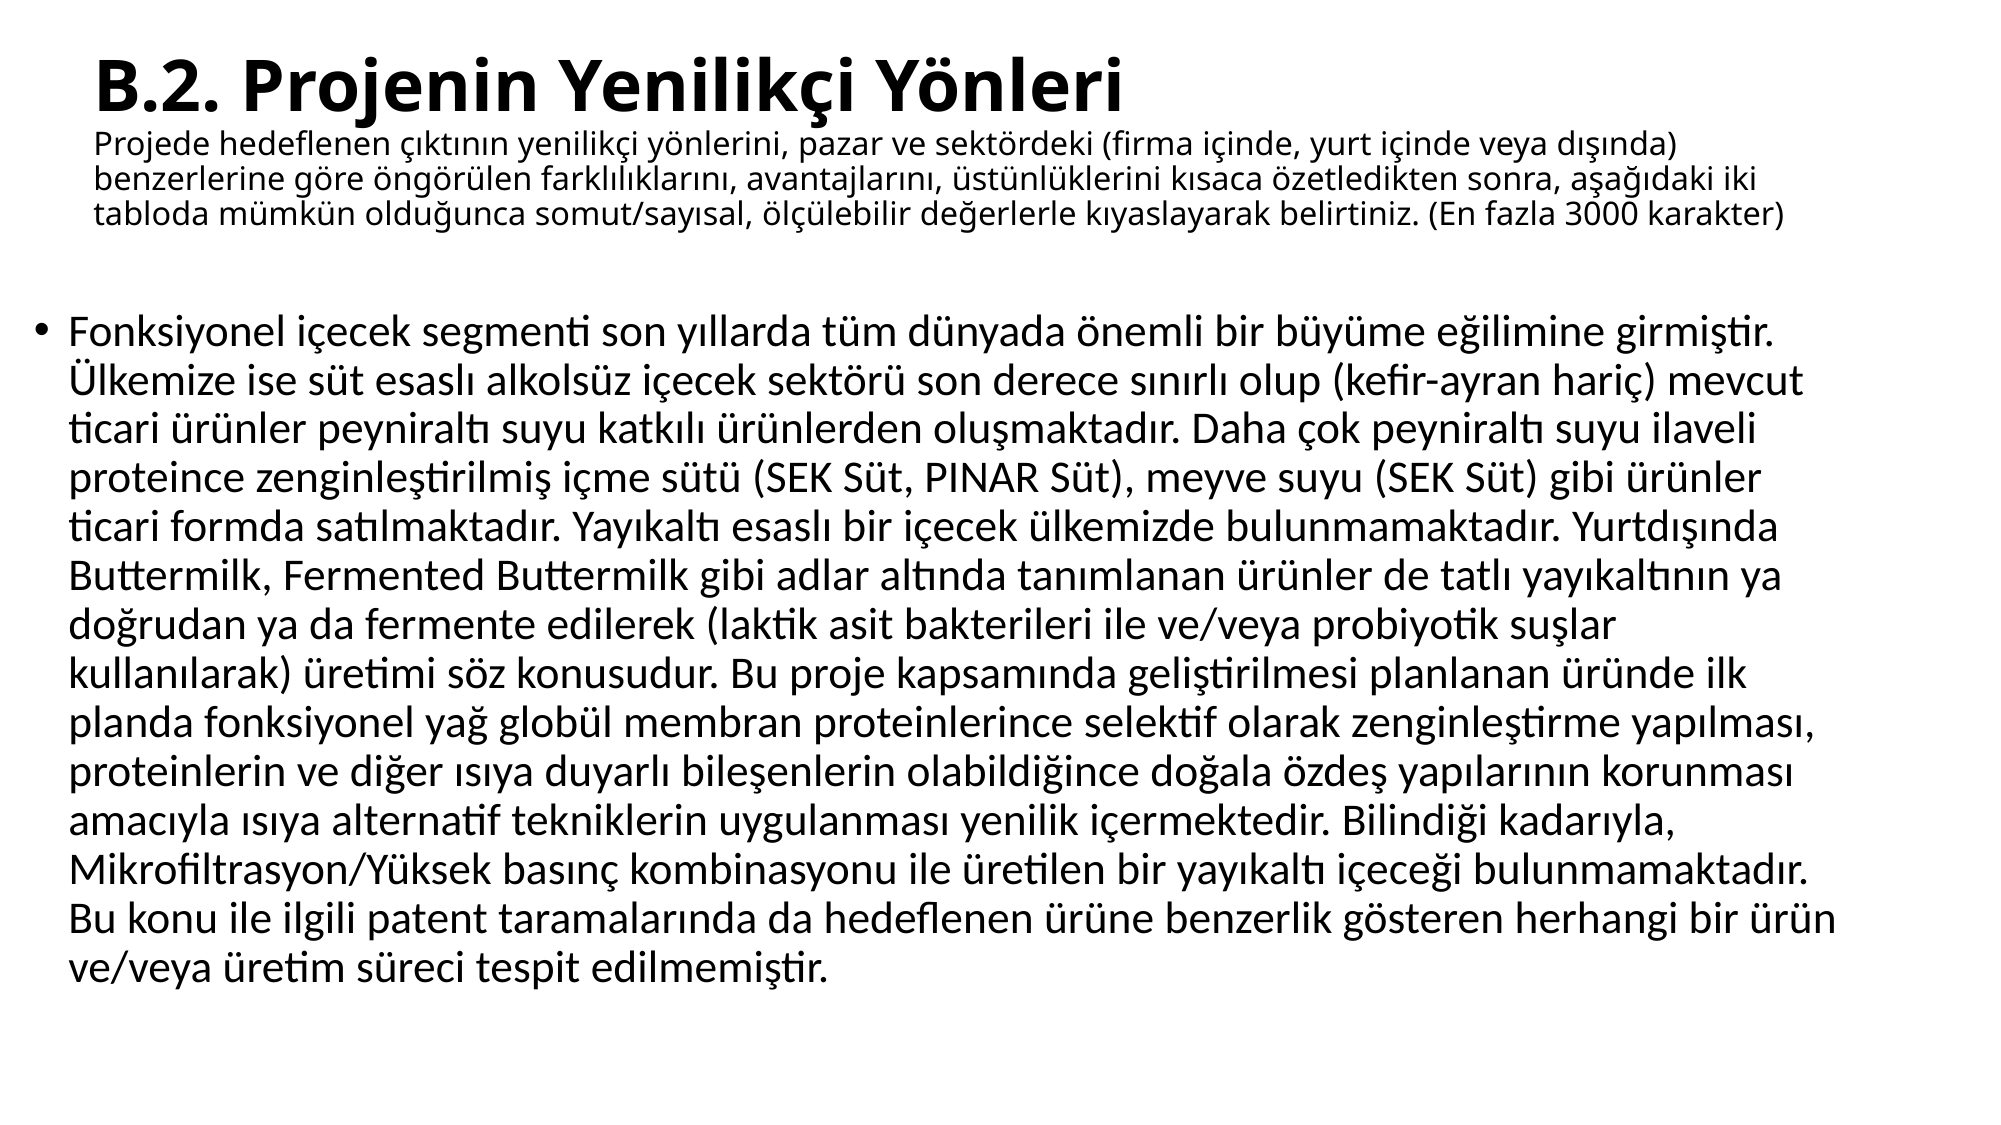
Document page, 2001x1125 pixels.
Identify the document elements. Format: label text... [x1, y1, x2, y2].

list Fonksiyonel içecek segmenti son yıllarda tüm dünyada önemli bir büyüme eğilimine girmiştir. Ülkemize ise süt esaslı alkolsüz içecek sektörü son derece sınırlı olup (kefir-ayran hariç) mevcut ticari ürünler peyniraltı suyu katkılı ürünlerden oluşmaktadır. Daha çok peyniraltı suyu ilaveli proteince zenginleştirilmiş içme sütü (SEK Süt, PINAR Süt), meyve suyu (SEK Süt) gibi ürünler ticari formda satılmaktadır. Yayıkaltı esaslı bir içecek ülkemizde bulunmamaktadır. Yurtdışında Buttermilk, Fermented Buttermilk gibi adlar altında tanımlanan ürünler de tatlı yayıkaltının ya doğrudan ya da fermente edilerek (laktik asit bakterileri ile ve/veya probiyotik suşlar kullanılarak) üretimi söz konusudur. Bu proje kapsamında geliştirilmesi planlanan üründe ilk planda fonksiyonel yağ globül membran proteinlerince selektif olarak zenginleştirme yapılması, proteinlerin ve diğer ısıya duyarlı bileşenlerin olabildiğince doğala özdeş yapılarının korunması amacıyla ısıya alternatif tekniklerin uygulanması yenilik içermektedir. Bilindiği kadarıyla, Mikrofiltrasyon/Yüksek basınç kombinasyonu ile üretilen bir yayıkaltı içeceği bulunmamaktadır. Bu konu ile ilgili patent taramalarında da hedeflenen ürüne benzerlik gösteren herhangi bir ürün ve/veya üretim süreci tespit edilmemiştir. [19, 299, 1863, 1014]
title B.2. Projenin Yenilikçi Yönleri Projede hedeflenen çıktının yenilikçi yönlerini, pazar ve sektördeki (firma içinde, yurt içinde veya dışında) benzerlerine göre öngörülen farklılıklarını, avantajlarını, üstünlüklerini kısaca özetledikten sonra, aşağıdaki iki tabloda mümkün olduğunca somut/sayısal, ölçülebilir değerlerle kıyaslayarak belirtiniz. (En fazla 3000 karakter) [78, 32, 1804, 250]
